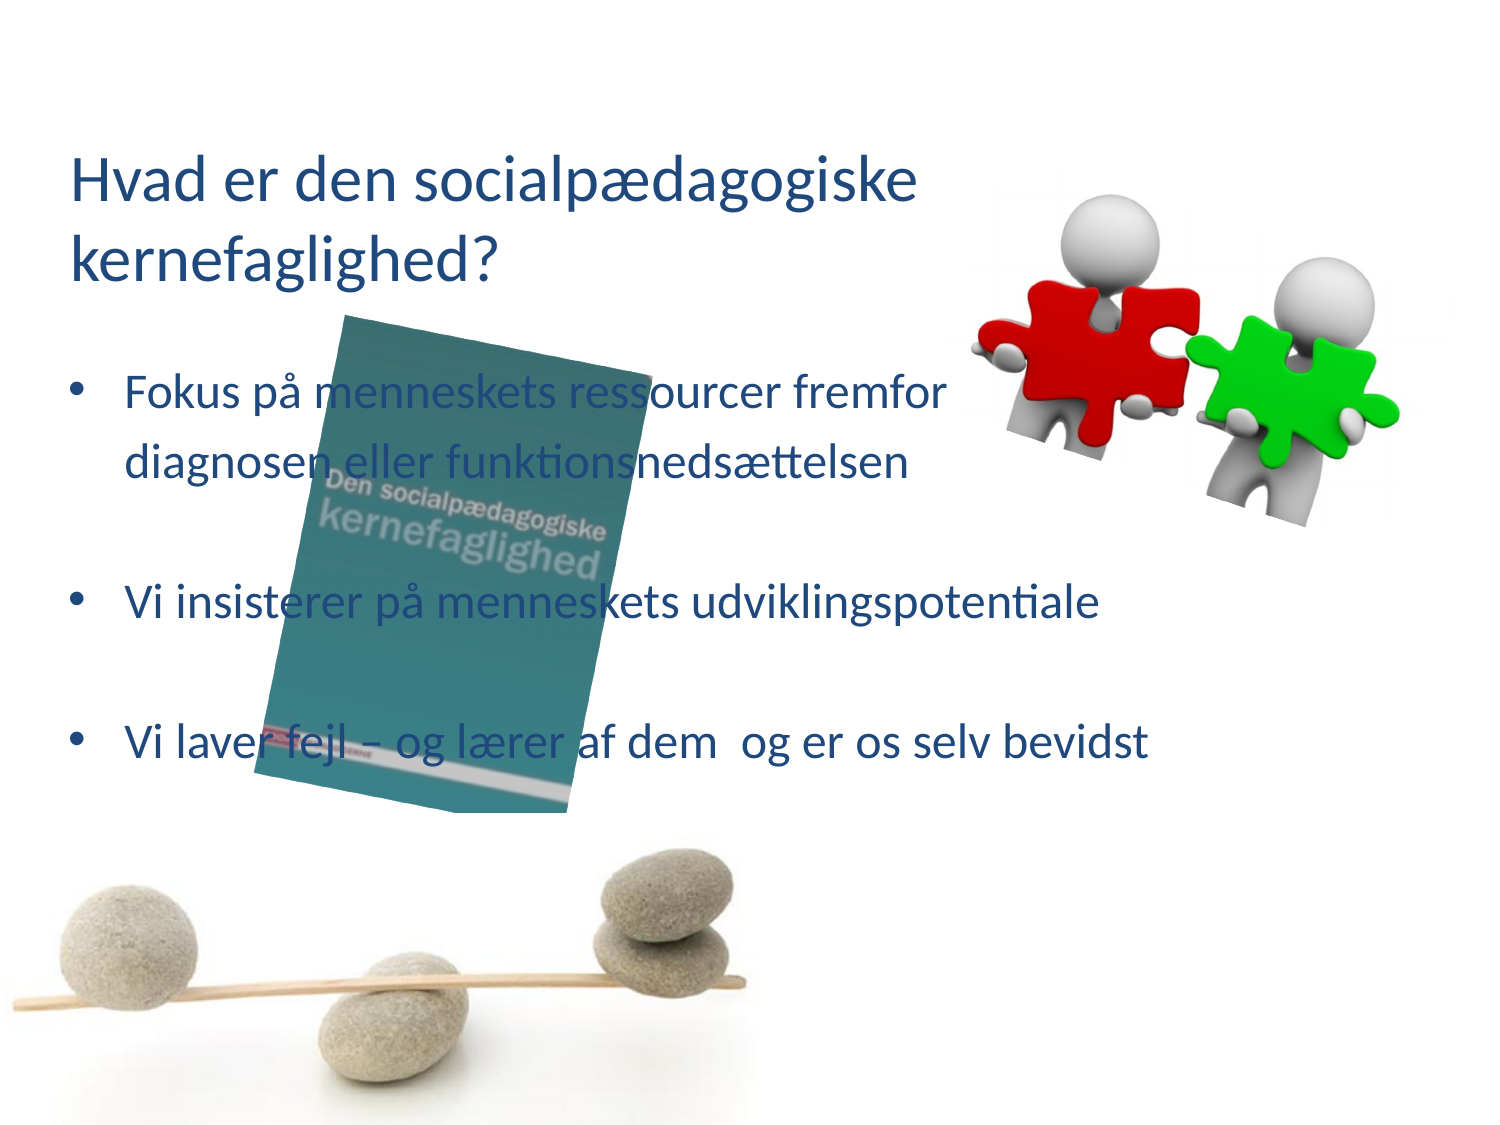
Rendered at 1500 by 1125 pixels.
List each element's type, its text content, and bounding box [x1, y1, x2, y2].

subtitle Fokus på menneskets ressourcer fremfor diagnosen eller funktionsnedsættelsen Vi insisterer på menneskets udviklingspotentiale Vi laver fejl – og lærer af dem og er os selv bevidst [615, 351, 1341, 942]
subtitle Fokus på menneskets ressourcer fremfor diagnosen eller funktionsnedsættelsen Vi insisterer på menneskets udviklingspotentiale Vi laver fejl – og lærer af dem og er os selv bevidst [53, 351, 290, 811]
picture [296, 335, 611, 808]
title Hvad er den socialpædagogiske kernefaglighed? [0, 93, 1151, 335]
picture [939, 198, 1463, 551]
picture [3, 812, 761, 1125]
